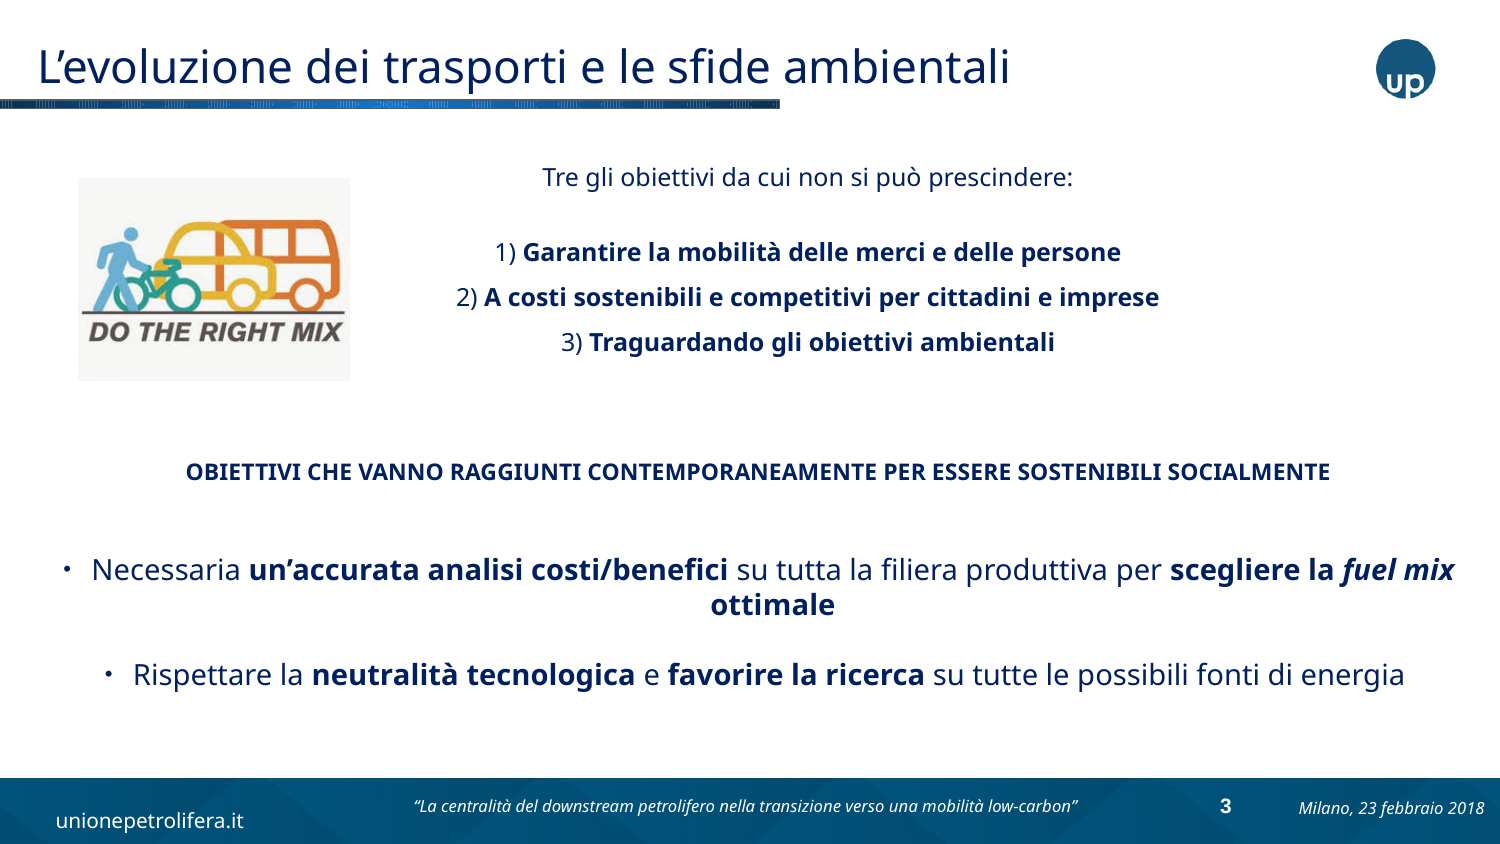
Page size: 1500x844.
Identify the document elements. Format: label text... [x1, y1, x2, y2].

text_box Necessaria un’accurata analisi costi/benefici su tutta la filiera produttiva per scegliere la fuel mix ottimale Rispettare la neutralità tecnologica e favorire la ricerca su tutte le possibili fonti di energia [25, 544, 1493, 710]
text_box Obiettivi che vanno raggiunti contemporaneamente per essere sostenibili socialmente [89, 436, 1428, 493]
text_box [0, 100, 780, 109]
picture [189, 815, 193, 827]
text_box L’evoluzione dei trasporti e le sfide ambientali [37, 33, 1135, 93]
picture [150, 816, 154, 826]
text_box Tre gli obiettivi da cui non si può prescindere: 1) Garantire la mobilità delle merci e delle persone 2) A costi sostenibili e competitivi per cittadini e imprese 3) Traguardando gli obiettivi ambientali [270, 154, 1347, 357]
picture [78, 177, 350, 382]
text_box [11, 28, 1357, 99]
picture [1222, 805, 1230, 813]
picture [1369, 36, 1442, 103]
picture [559, 804, 565, 811]
